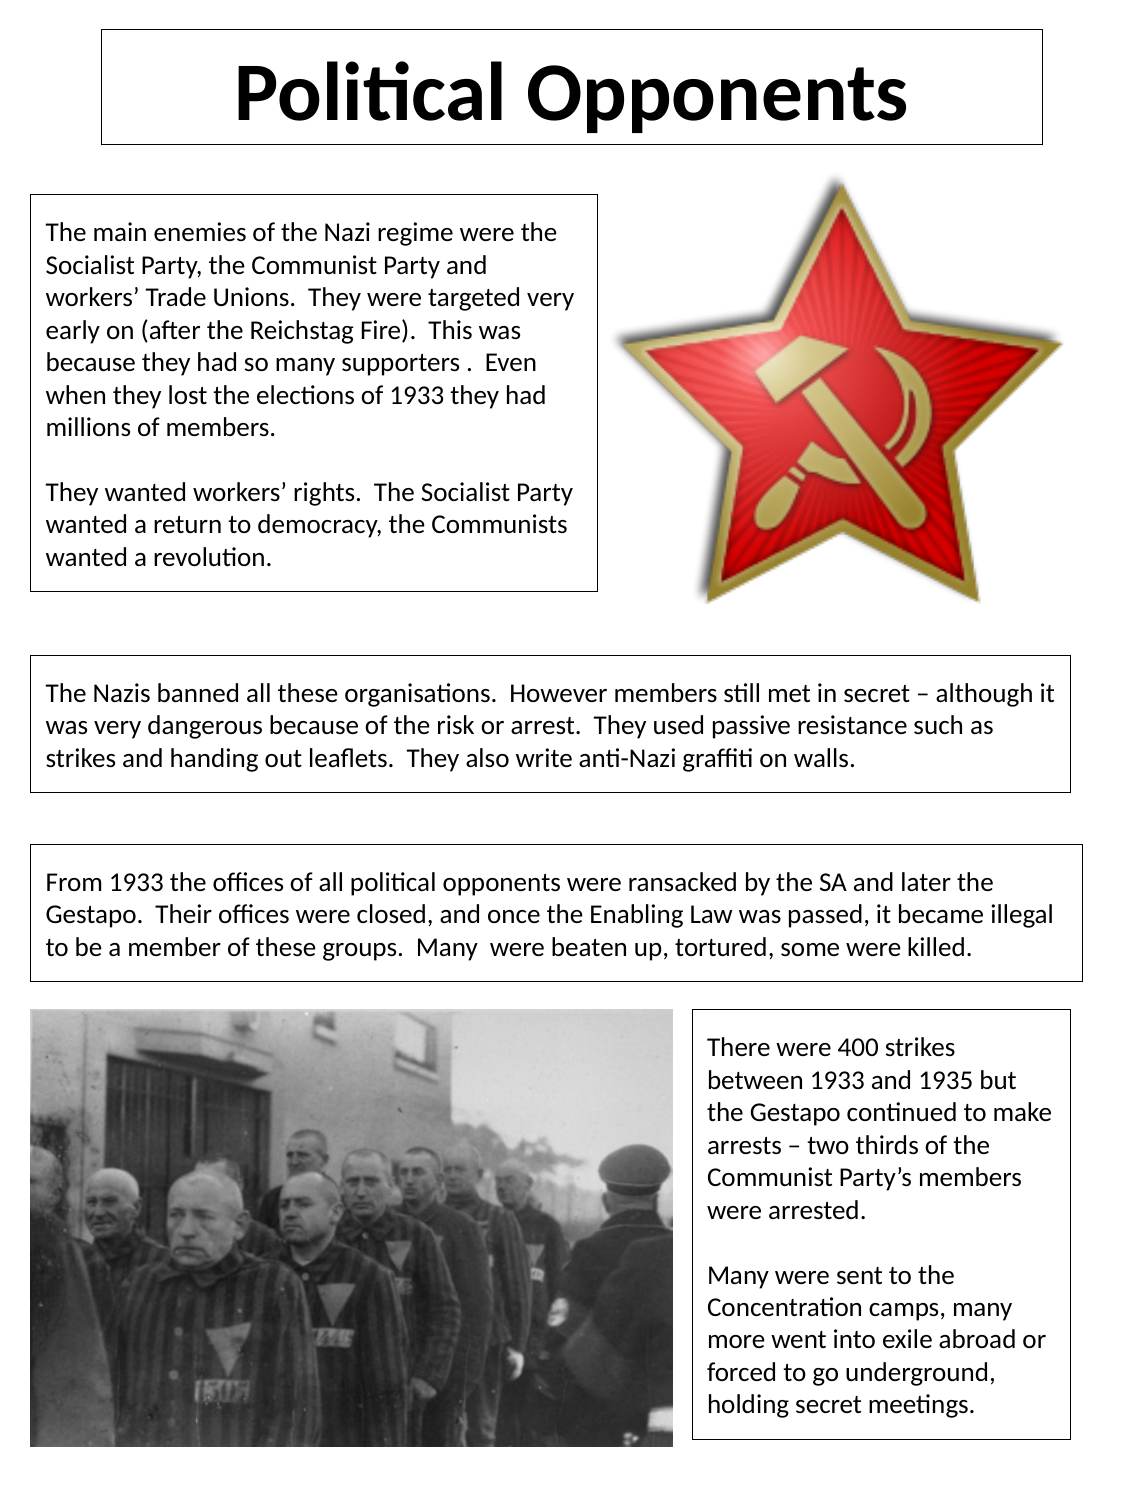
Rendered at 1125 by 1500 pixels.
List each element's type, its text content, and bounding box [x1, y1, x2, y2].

text_box Political Opponents [101, 29, 1043, 145]
text_box The main enemies of the Nazi regime were the Socialist Party, the Communist Party and workers’ Trade Unions. They were targeted very early on (after the Reichstag Fire). This was because they had so many supporters . Even when they lost the elections of 1933 they had millions of members. They wanted workers’ rights. The Socialist Party wanted a return to democracy, the Communists wanted a revolution. [30, 194, 598, 592]
text_box From 1933 the offices of all political opponents were ransacked by the SA and later the Gestapo. Their offices were closed, and once the Enabling Law was passed, it became illegal to be a member of these groups. Many were beaten up, tortured, some were killed. [30, 844, 1083, 982]
picture [609, 170, 1071, 612]
picture [30, 1009, 673, 1448]
text_box The Nazis banned all these organisations. However members still met in secret – although it was very dangerous because of the risk or arrest. They used passive resistance such as strikes and handing out leaflets. They also write anti-Nazi graffiti on walls. [30, 655, 1071, 793]
text_box There were 400 strikes between 1933 and 1935 but the Gestapo continued to make arrests – two thirds of the Communist Party’s members were arrested. Many were sent to the Concentration camps, many more went into exile abroad or forced to go underground, holding secret meetings. [692, 1009, 1071, 1440]
